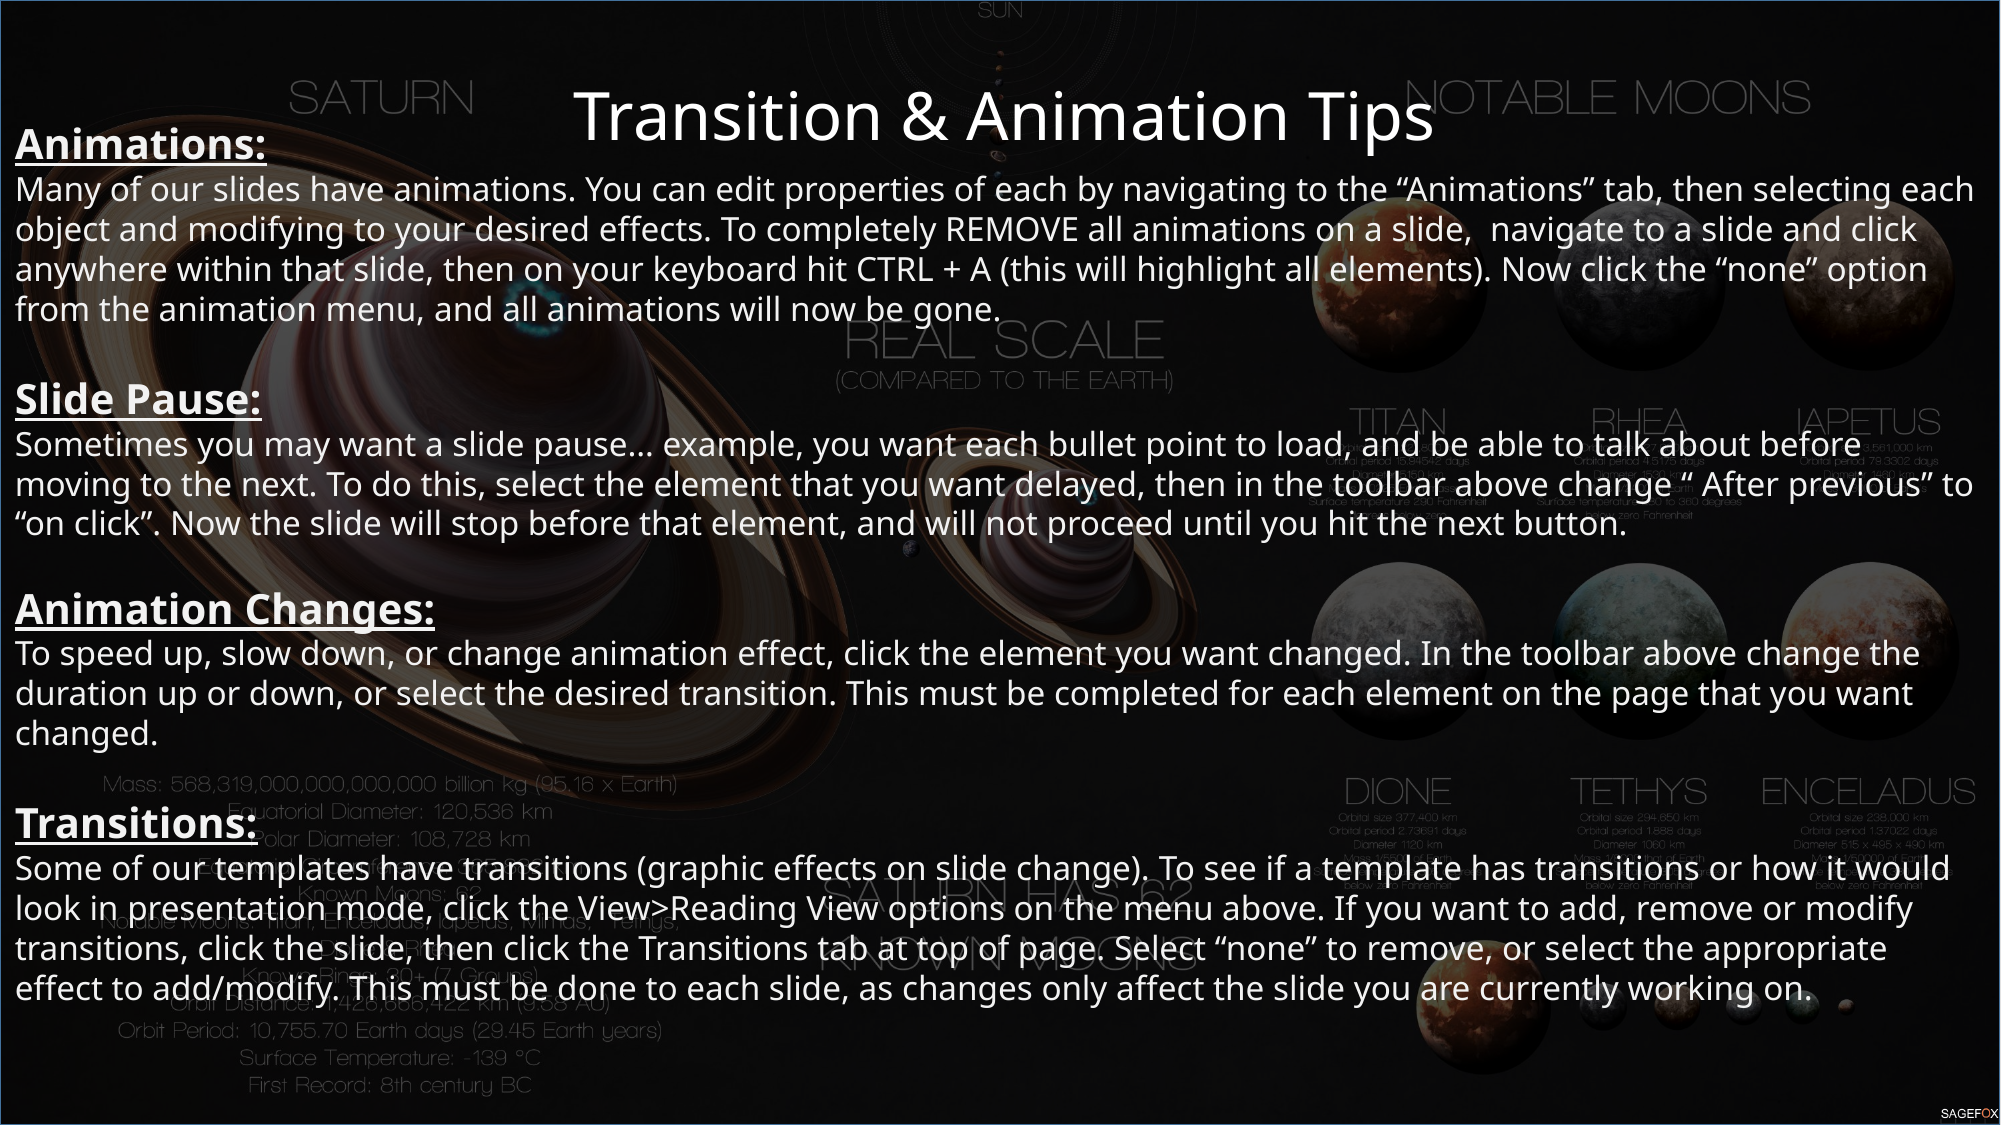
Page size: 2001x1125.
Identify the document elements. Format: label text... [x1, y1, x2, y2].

text_box Animations: Many of our slides have animations. You can edit properties of each by navigating to the “Animations” tab, then selecting each object and modifying to your desired effects. To completely REMOVE all animations on a slide, navigate to a slide and click anywhere within that slide, then on your keyboard hit CTRL + A (this will highlight all elements). Now click the “none” option from the animation menu, and all animations will now be gone. Slide Pause: Sometimes you may want a slide pause… example, you want each bullet point to load, and be able to talk about before moving to the next. To do this, select the element that you want delayed, then in the toolbar above change “ After previous” to “on click”. Now the slide will stop before that element, and will not proceed until you hit the next button. Animation Changes: To speed up, slow down, or change animation effect, click the element you want changed. In the toolbar above change the duration up or down, or select the desired transition. This must be completed for each element on the page that you want changed. Transitions: Some of our templates have transitions (graphic effects on slide change). To see if a template has transitions or how it would look in presentation mode, click the View>Reading View options on the menu above. If you want to add, remove or modify transitions, click the slide, then click the Transitions tab at top of page. Select “none” to remove, or select the appropriate effect to add/modify. This must be done to each slide, as changes only affect the slide you are currently working on. [0, 0, 2000, 1125]
title Transition & Animation Tips [477, 59, 1532, 177]
